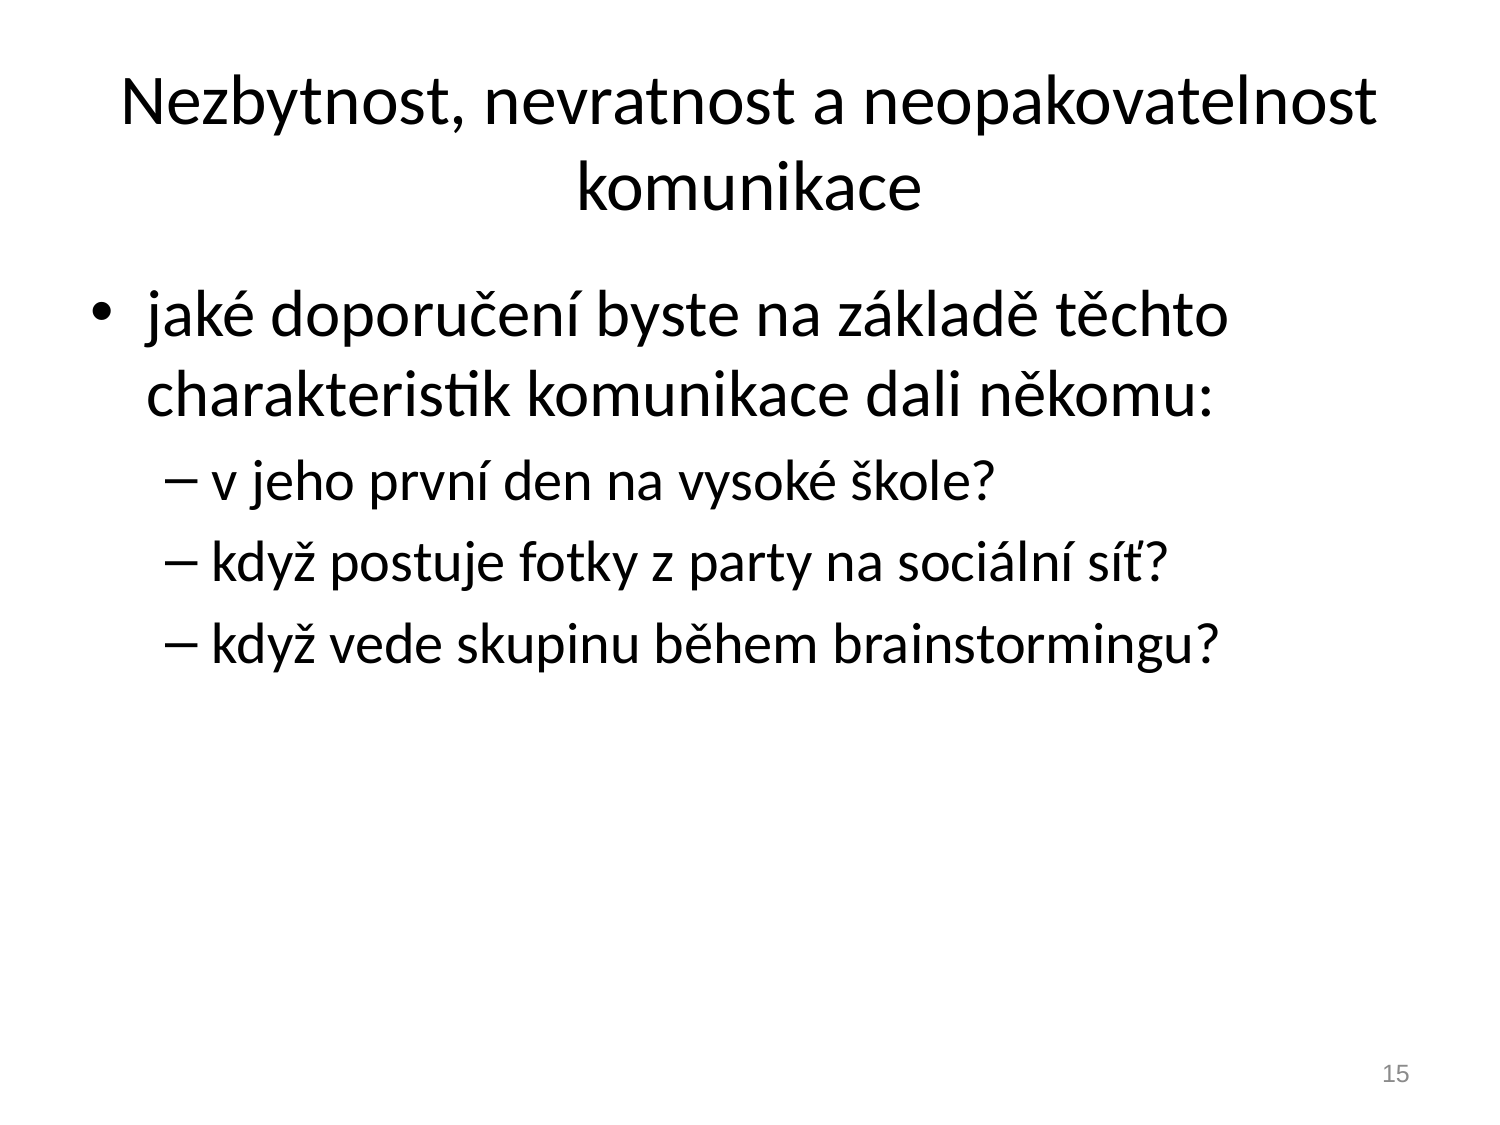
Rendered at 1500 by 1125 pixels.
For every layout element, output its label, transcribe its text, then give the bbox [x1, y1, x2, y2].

title Nezbytnost, nevratnost a neopakovatelnost komunikace [75, 45, 1425, 233]
list jaké doporučení byste na základě těchto charakteristik komunikace dali někomu: v jeho první den na vysoké škole? když postuje fotky z party na sociální síť? když vede skupinu během brainstormingu? [75, 262, 1425, 1005]
slide_number 15 [1074, 1042, 1425, 1103]
